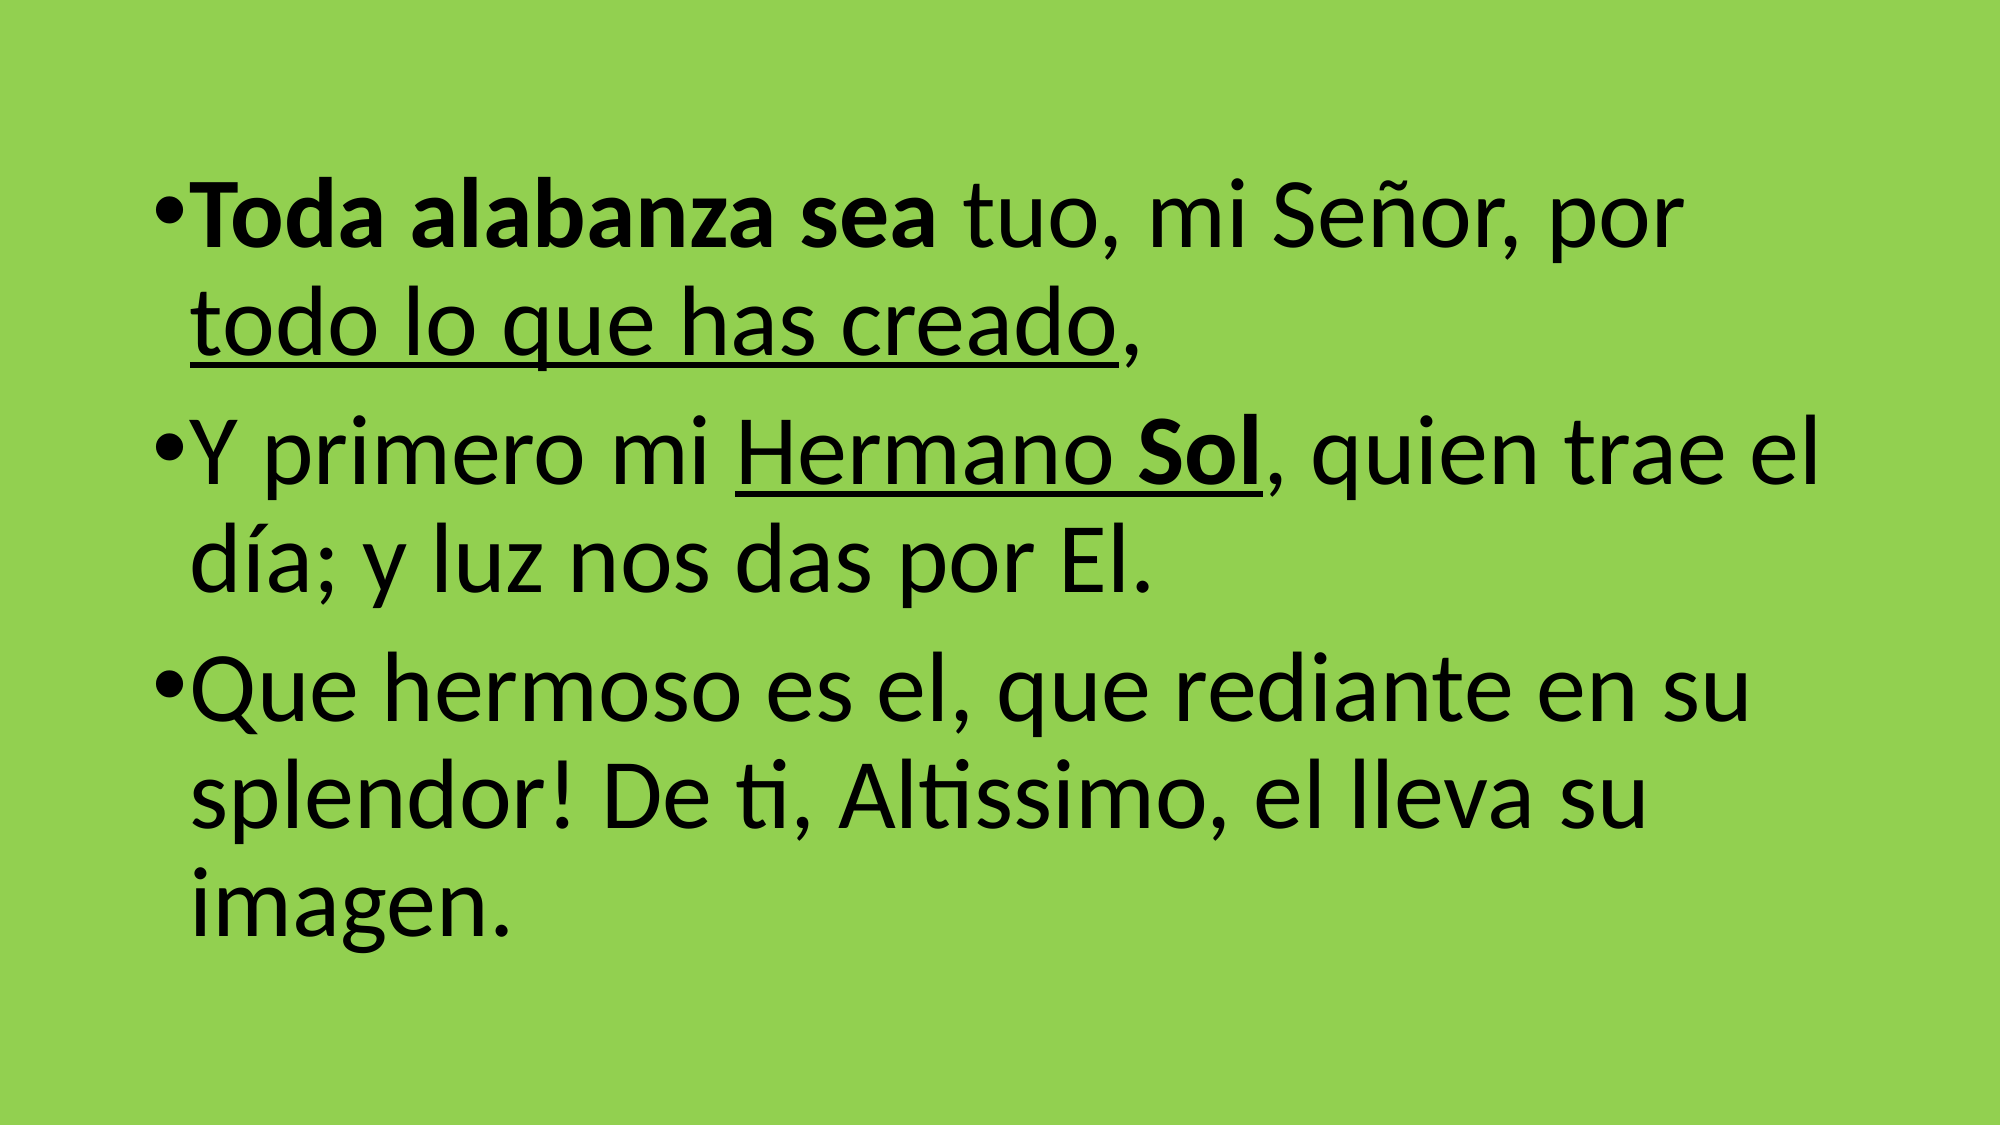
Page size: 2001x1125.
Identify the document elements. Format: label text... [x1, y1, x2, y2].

list Toda alabanza sea tuo, mi Señor, por todo lo que has creado, Y primero mi Hermano Sol, quien trae el día; y luz nos das por El. Que hermoso es el, que rediante en su splendor! De ti, Altissimo, el lleva su imagen. [137, 153, 1863, 1033]
